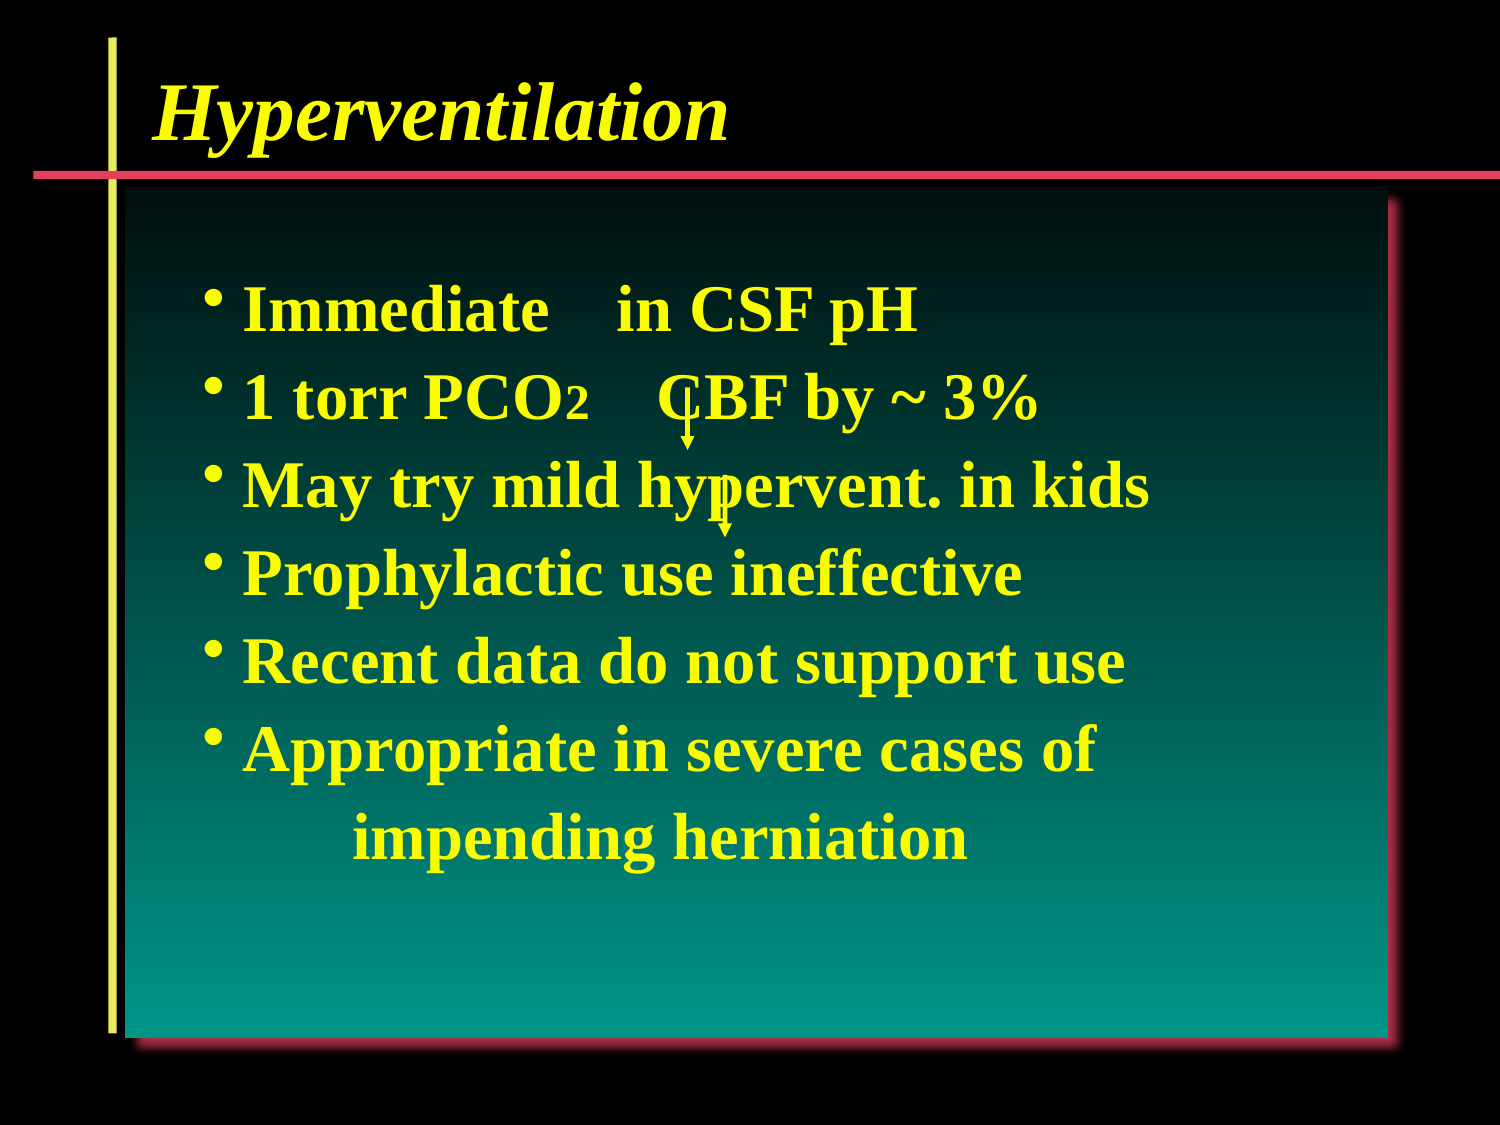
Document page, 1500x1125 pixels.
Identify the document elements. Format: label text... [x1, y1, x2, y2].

text_box [718, 474, 732, 538]
text_box Immediate in CSF pH 1 torr PCO2 CBF by ~ 3% May try mild hypervent. in kids Prophylactic use ineffective Recent data do not support use Appropriate in severe cases of impending herniation [187, 249, 1213, 880]
list [125, 187, 1388, 1038]
text_box [681, 387, 694, 451]
text_box Hyperventilation [137, 50, 747, 165]
